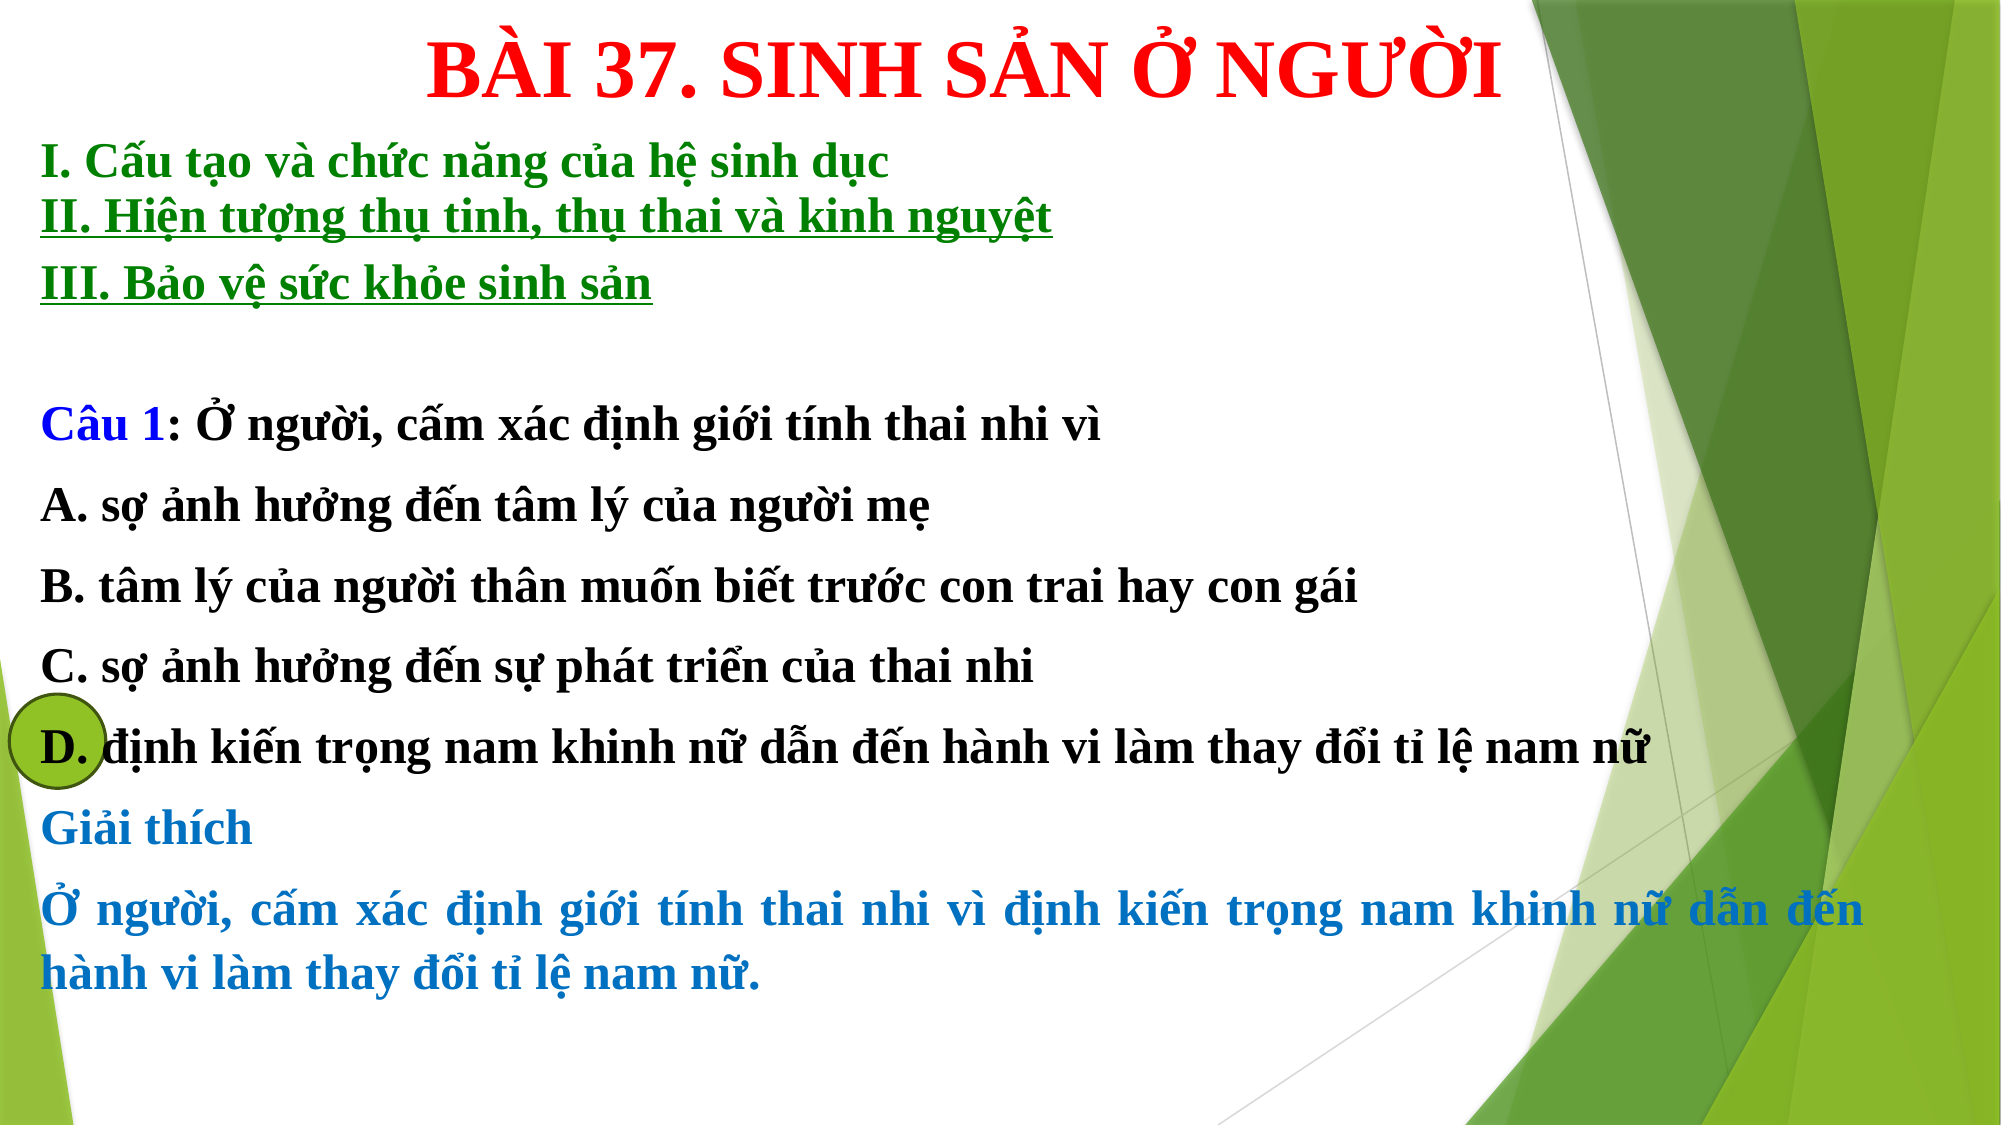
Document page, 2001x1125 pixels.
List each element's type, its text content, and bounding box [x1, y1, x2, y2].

text_box III. Bảo vệ sức khỏe sinh sản [25, 238, 1026, 318]
text_box [7, 704, 25, 779]
text_box I. Cấu tạo và chức năng của hệ sinh dục [25, 115, 1588, 170]
text_box Câu 1: Ở người, cấm xác định giới tính thai nhi vì A. sợ ảnh hưởng đến tâm lý của người mẹ B. tâm lý của người thân muốn biết trước con trai hay con gái C. sợ ảnh hưởng đến sự phát triển của thai nhi D. định kiến trọng nam khinh nữ dẫn đến hành vi làm thay đổi tỉ lệ nam nữ Giải thích Ở người, cấm xác định giới tính thai nhi vì định kiến trọng nam khinh nữ dẫn đến hành vi làm thay đổi tỉ lệ nam nữ. [25, 378, 1881, 1008]
text_box II. Hiện tượng thụ tinh, thụ thai và kinh nguyệt [25, 170, 1614, 250]
text_box BÀI 37. SINH SẢN Ở NGƯỜI [184, 0, 1747, 122]
